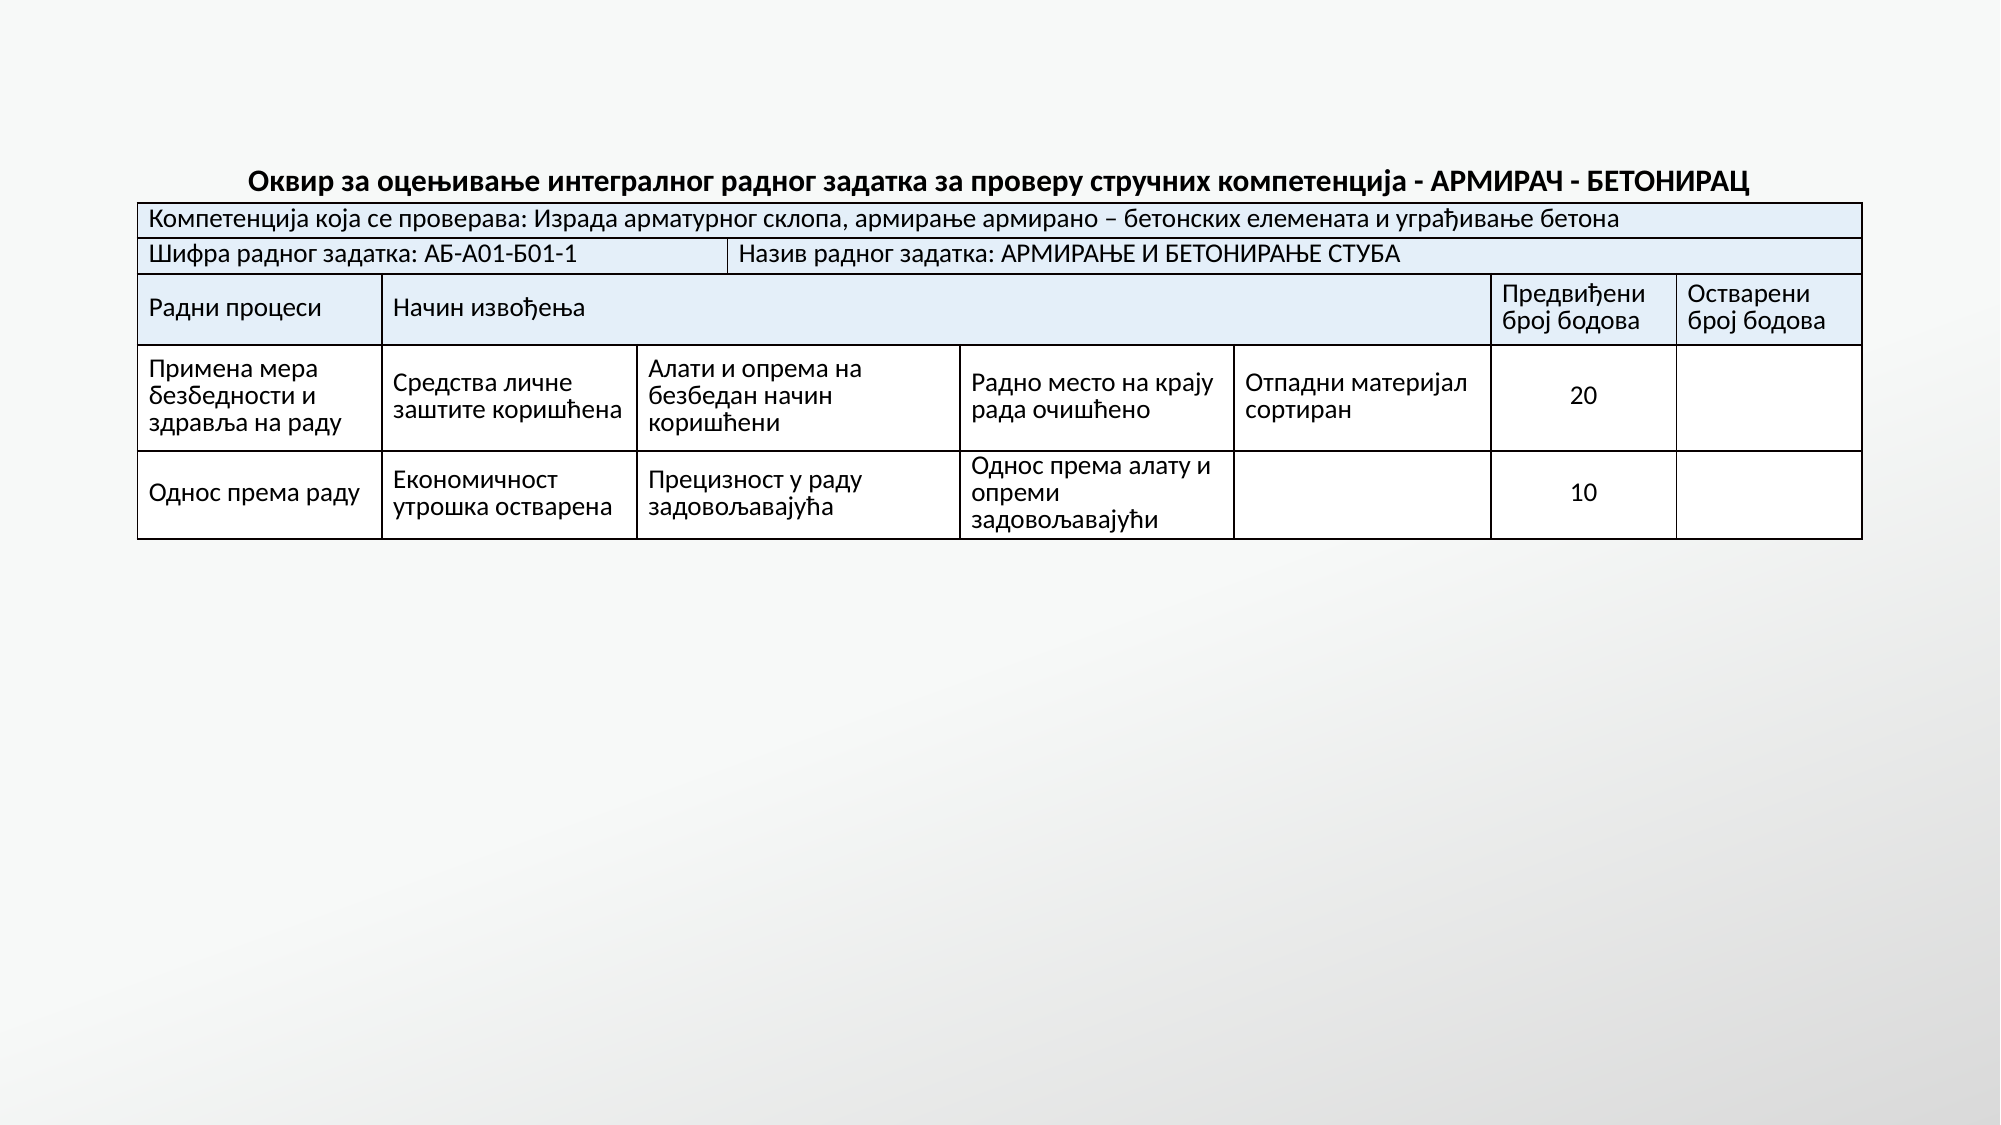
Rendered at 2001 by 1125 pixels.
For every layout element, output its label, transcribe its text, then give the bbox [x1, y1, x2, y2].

table_cell Средства личне заштите коришћена [383, 346, 636, 450]
table_cell Остварени број бодова [1677, 275, 1861, 344]
table_cell Начин извођења [383, 275, 1490, 344]
table_cell Однос према раду [138, 452, 381, 538]
table_cell Радни процеси [138, 275, 381, 344]
table_cell Економичност утрошка остварена [383, 452, 636, 538]
table_cell Примена мера безбедности и здравља на раду [138, 346, 381, 450]
table_cell Шифра радног задатка: АБ-А01-Б01-1 [138, 239, 727, 273]
table_cell Алати и опрема на безбедан начин коришћени [638, 346, 959, 450]
table_cell Компетенција која се проверава: Израда арматурног склопа, армирање армирано – бетонских елемената и уграђивање бетона [138, 204, 1861, 237]
table_cell Отпадни материјал сортиран [1235, 346, 1490, 450]
table_cell 20 [1492, 346, 1676, 450]
table_cell Прецизност у раду задовољавајућа [638, 452, 959, 538]
table_cell Назив радног задатка: АРМИРАЊЕ И БЕТОНИРАЊЕ СТУБА [728, 239, 1861, 273]
table_header Оквир за оцењивање интегралног радног задатка за проверу стручних компетенција - АРМИРАЧ - БЕТОНИРАЦ [137, 165, 1862, 202]
table_cell [1235, 452, 1490, 538]
table_cell Однос према алату и опреми задовољавајући [961, 452, 1233, 538]
table_cell Радно место на крају рада очишћено [961, 346, 1233, 450]
table_cell Предвиђени број бодова [1492, 275, 1676, 344]
table_cell [1677, 452, 1861, 538]
table_cell 10 [1492, 452, 1676, 538]
table_cell [1677, 346, 1861, 450]
